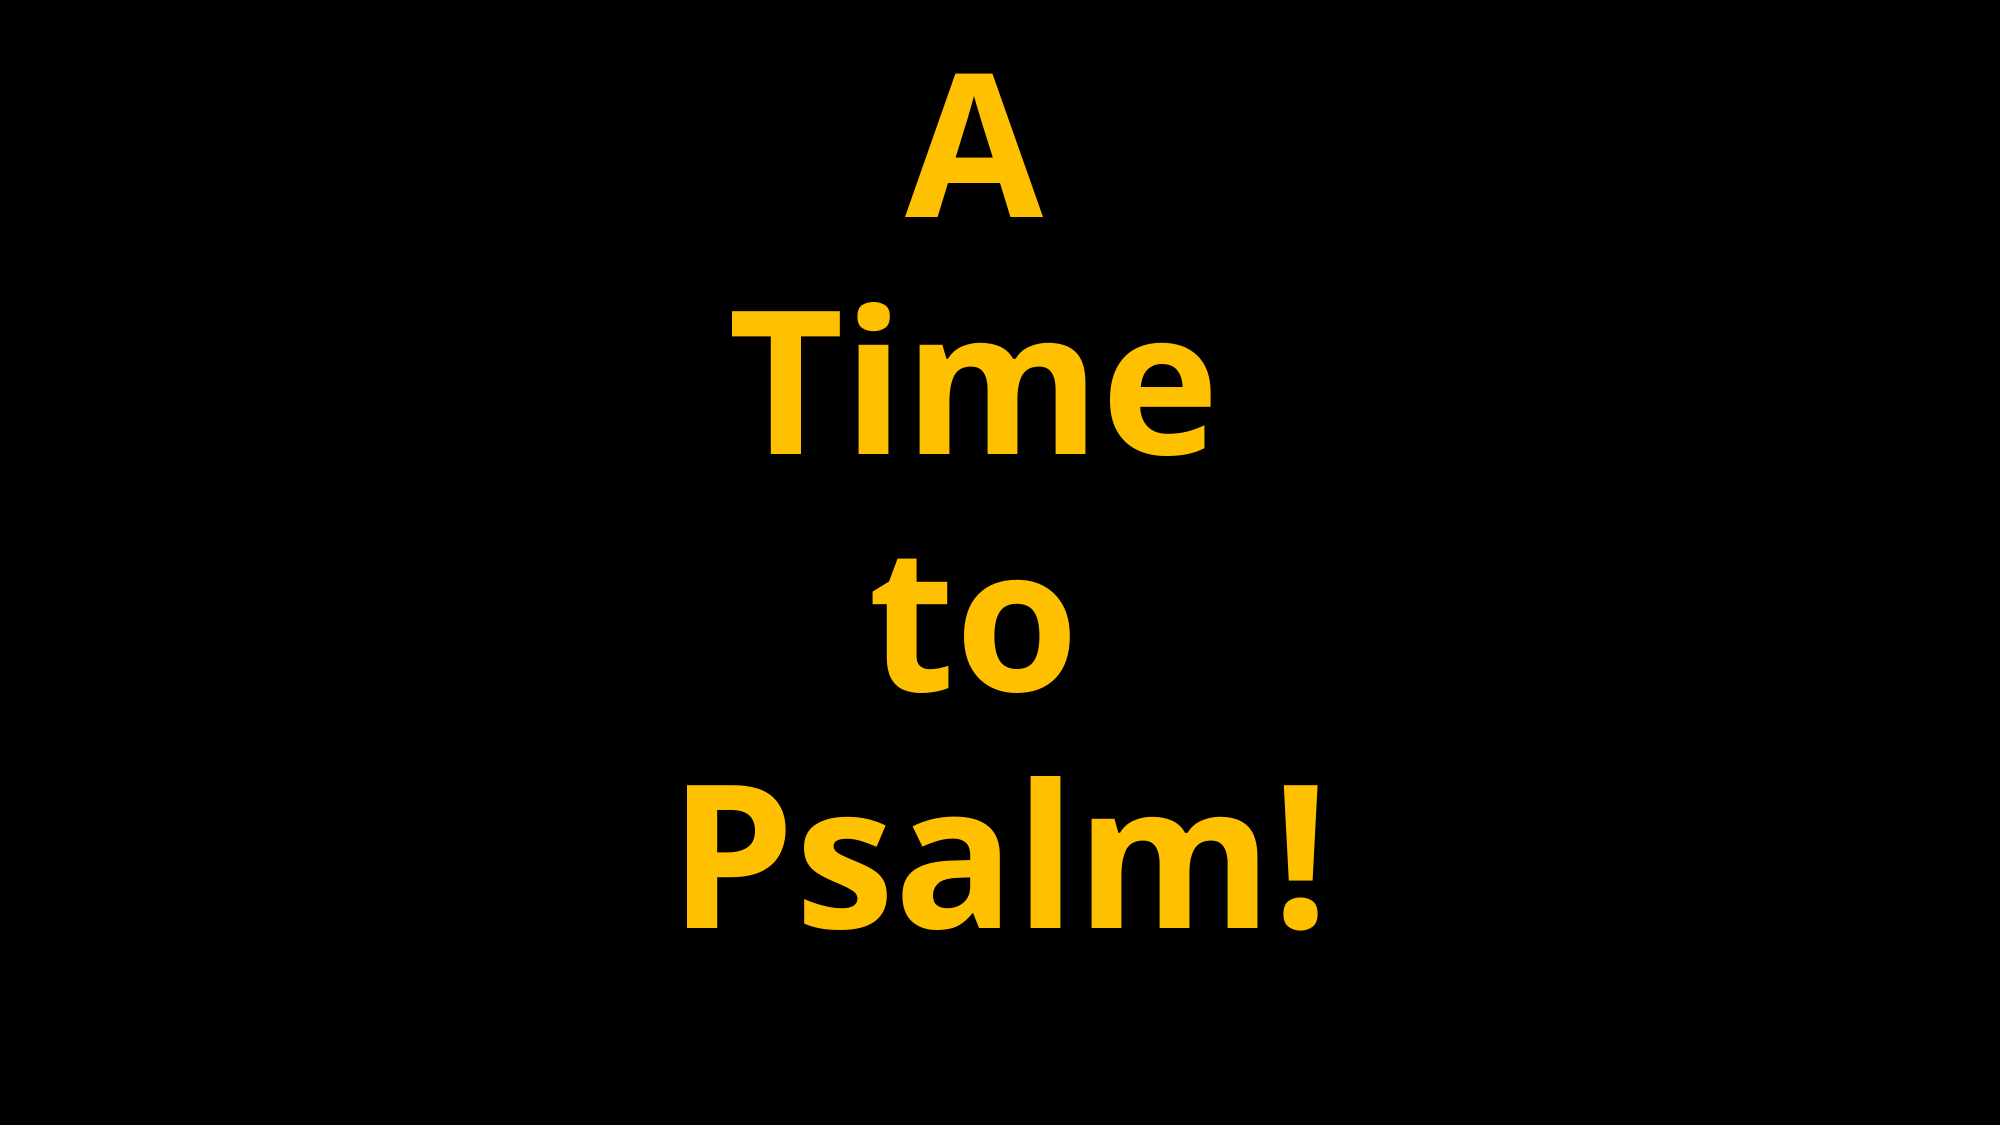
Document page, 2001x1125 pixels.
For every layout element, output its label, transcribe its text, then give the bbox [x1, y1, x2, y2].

list A Time to Psalm! [137, 37, 1863, 1014]
